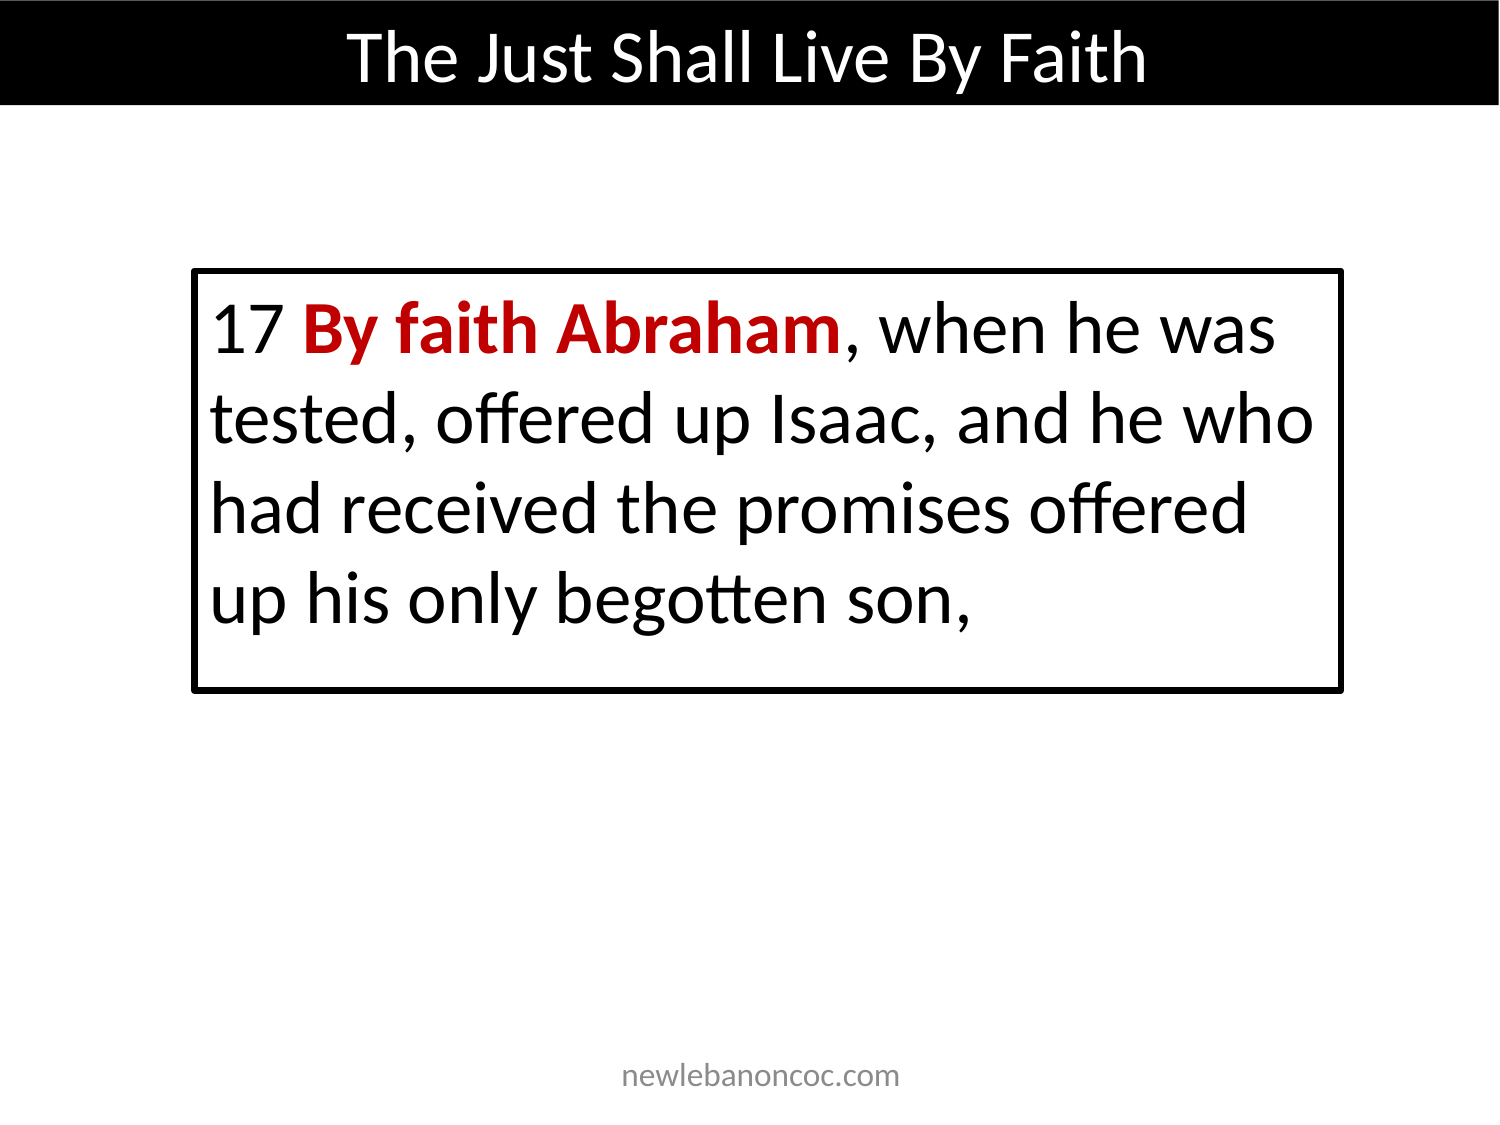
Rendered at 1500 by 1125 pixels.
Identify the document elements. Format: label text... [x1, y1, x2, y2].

footer newlebanoncoc.com [0, 1042, 1500, 1103]
text_box 17 By faith Abraham, when he was tested, offered up Isaac, and he who had received the promises offered up his only begotten son, [194, 270, 1341, 691]
text_box The Just Shall Live By Faith [0, 0, 1499, 106]
